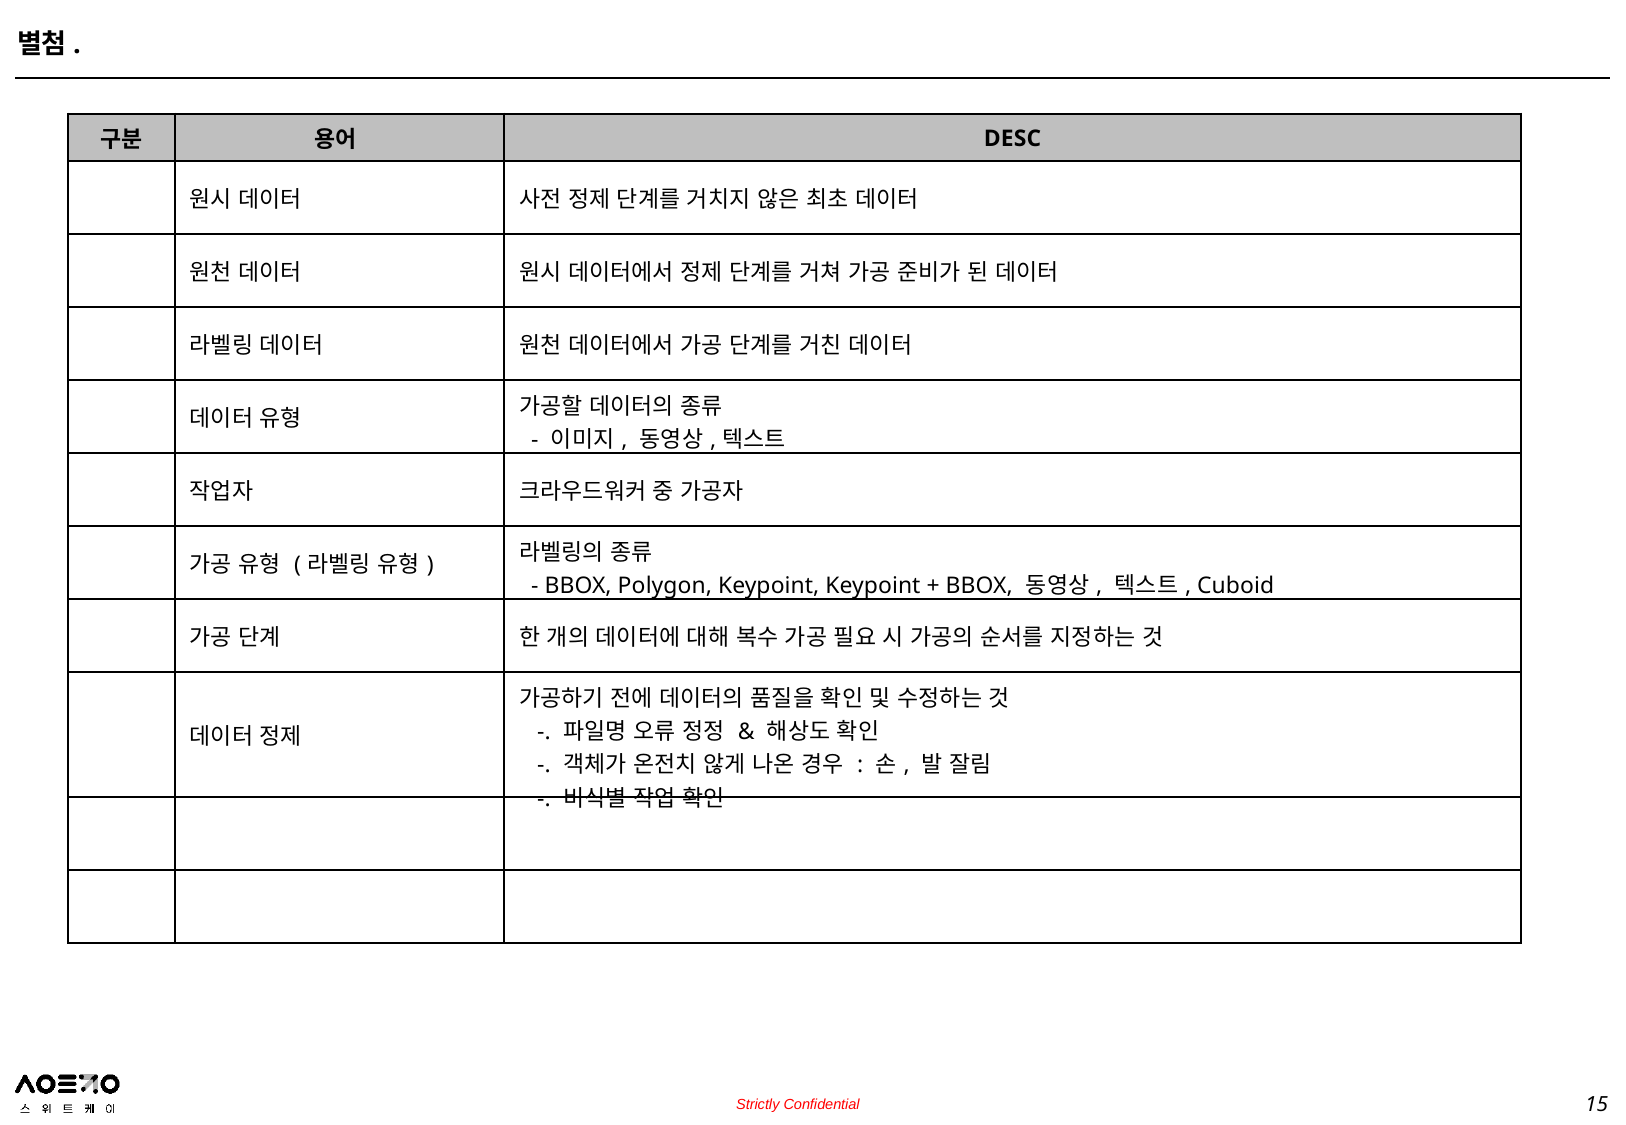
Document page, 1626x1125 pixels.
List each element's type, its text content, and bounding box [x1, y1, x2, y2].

table_cell 데이터 정제 [176, 673, 503, 796]
table_cell [69, 798, 174, 869]
table_cell 가공할 데이터의 종류 - 이미지, 동영상,텍스트 [505, 381, 1520, 452]
table_cell [69, 527, 174, 598]
table_cell 라벨링의 종류 - BBOX, Polygon, Keypoint, Keypoint + BBOX, 동영상, 텍스트, Cuboid [505, 527, 1520, 598]
table_header 용어 [176, 115, 503, 160]
table_cell 데이터 유형 [176, 381, 503, 452]
table_cell [505, 798, 1520, 869]
table_cell [69, 454, 174, 525]
table_cell [176, 798, 503, 869]
table_cell 원천 데이터에서 가공 단계를 거친 데이터 [505, 308, 1520, 379]
table_cell [69, 673, 174, 796]
table_cell [176, 871, 503, 942]
table_cell 사전 정제 단계를 거치지 않은 최초 데이터 [505, 162, 1520, 233]
table_cell 크라우드워커 중 가공자 [505, 454, 1520, 525]
table_header 구분 [69, 115, 174, 160]
table_cell 가공 유형 (라벨링 유형) [176, 527, 503, 598]
table_header DESC [505, 115, 1520, 160]
table_cell [69, 600, 174, 671]
table_cell 가공 단계 [176, 600, 503, 671]
table_cell [69, 381, 174, 452]
table_cell [69, 162, 174, 233]
table_cell 작업자 [176, 454, 503, 525]
table_cell 원천 데이터 [176, 235, 503, 306]
text_box 별첨. [2, 19, 1581, 67]
picture [0, 1055, 174, 1125]
table_cell 원시 데이터에서 정제 단계를 거쳐 가공 준비가 된 데이터 [505, 235, 1520, 306]
table_cell [505, 871, 1520, 942]
table_cell [69, 235, 174, 306]
table_cell 라벨링 데이터 [176, 308, 503, 379]
table_cell 가공하기 전에 데이터의 품질을 확인 및 수정하는 것 -. 파일명 오류 정정 & 해상도 확인 -. 객체가 온전치 않게 나온 경우 : 손, 발 잘림 -. 비식별 작업 확인 [505, 673, 1520, 796]
table_cell 한 개의 데이터에 대해 복수 가공 필요 시 가공의 순서를 지정하는 것 [505, 600, 1520, 671]
table_cell 원시 데이터 [176, 162, 503, 233]
table_cell [69, 871, 174, 942]
table_cell [69, 308, 174, 379]
